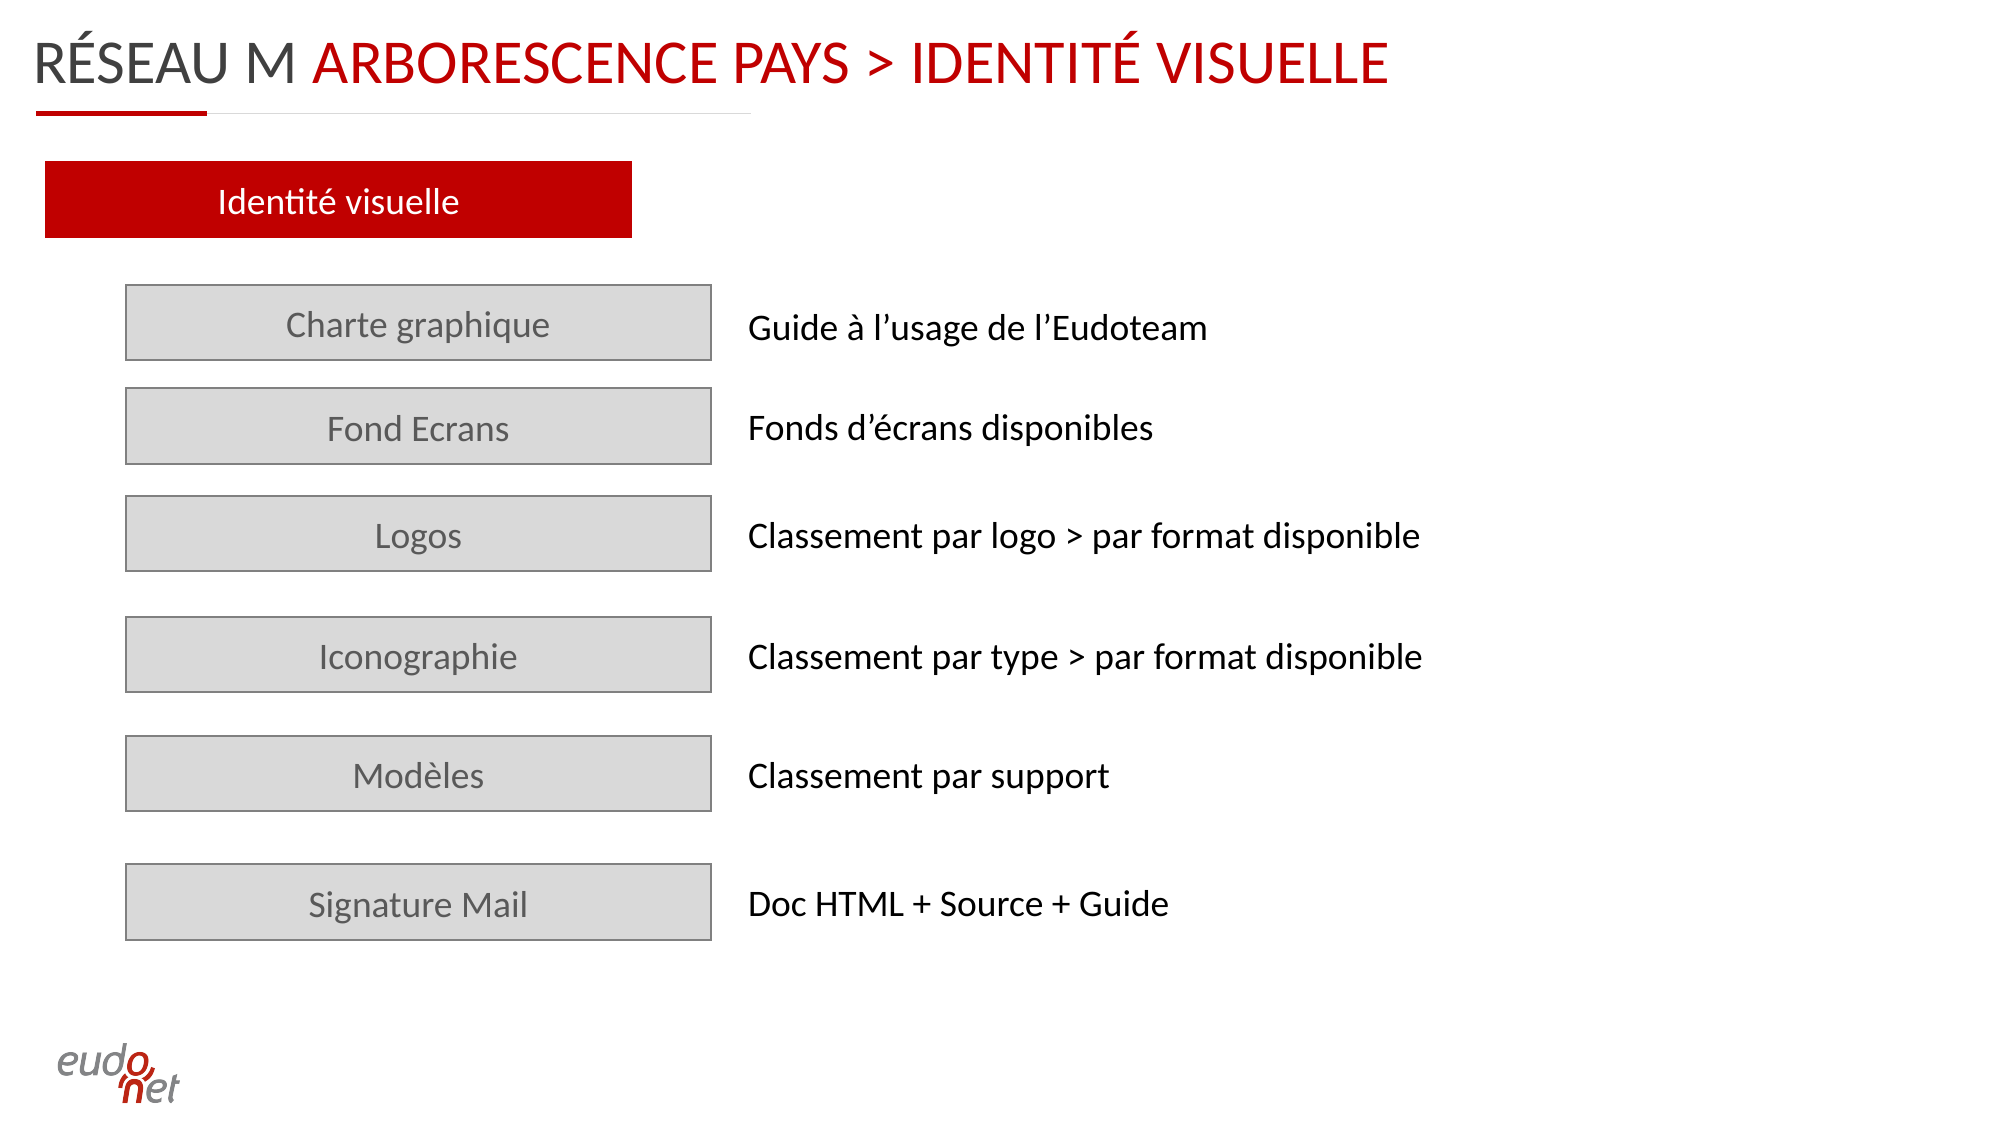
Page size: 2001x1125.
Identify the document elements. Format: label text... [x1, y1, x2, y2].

text_box Réseau m arborescence PAYS > Identité VISUELLE [18, 13, 1926, 238]
text_box Signature Mail [125, 863, 712, 941]
text_box Guide à l’usage de l’Eudoteam [733, 295, 1743, 356]
text_box Iconographie [125, 616, 712, 693]
picture [52, 1039, 192, 1106]
text_box Classement par support [733, 743, 1743, 804]
text_box Logos [125, 495, 712, 572]
text_box Classement par logo > par format disponible [733, 503, 1743, 564]
text_box Fond Ecrans [125, 387, 712, 465]
text_box Fonds d’écrans disponibles [733, 395, 1743, 456]
text_box Modèles [125, 735, 712, 812]
text_box Doc HTML + Source + Guide [733, 872, 1743, 932]
text_box Classement par type > par format disponible [733, 624, 1743, 685]
text_box Charte graphique [125, 284, 712, 361]
